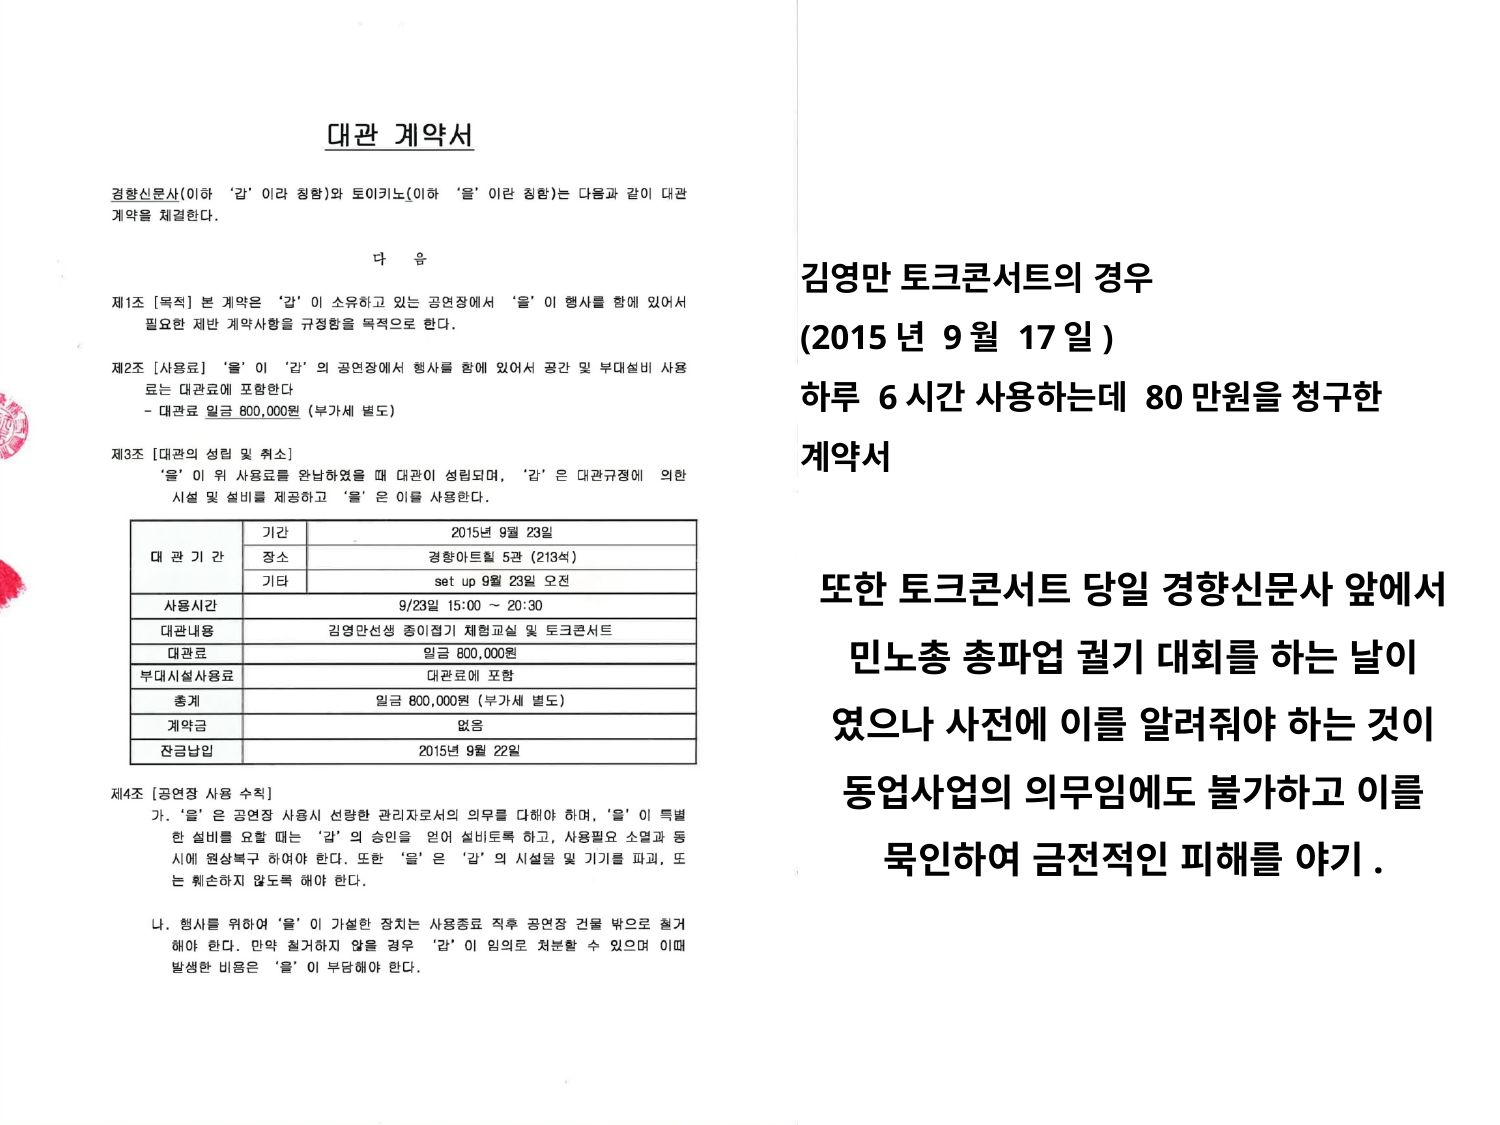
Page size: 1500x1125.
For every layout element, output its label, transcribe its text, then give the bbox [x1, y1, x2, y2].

text_box 김영만 토크콘서트의 경우 (2015년 9월 17일) 하루 6시간 사용하는데 80만원을 청구한 계약서 또한 토크콘서트 당일 경향신문사 앞에서 민노총 총파업 궐기 대회를 하는 날이 였으나 사전에 이를 알려줘야 하는 것이 동업사업의 의무임에도 불가하고 이를 묵인하여 금전적인 피해를 야기. [801, 229, 1483, 956]
picture [0, 0, 798, 1125]
